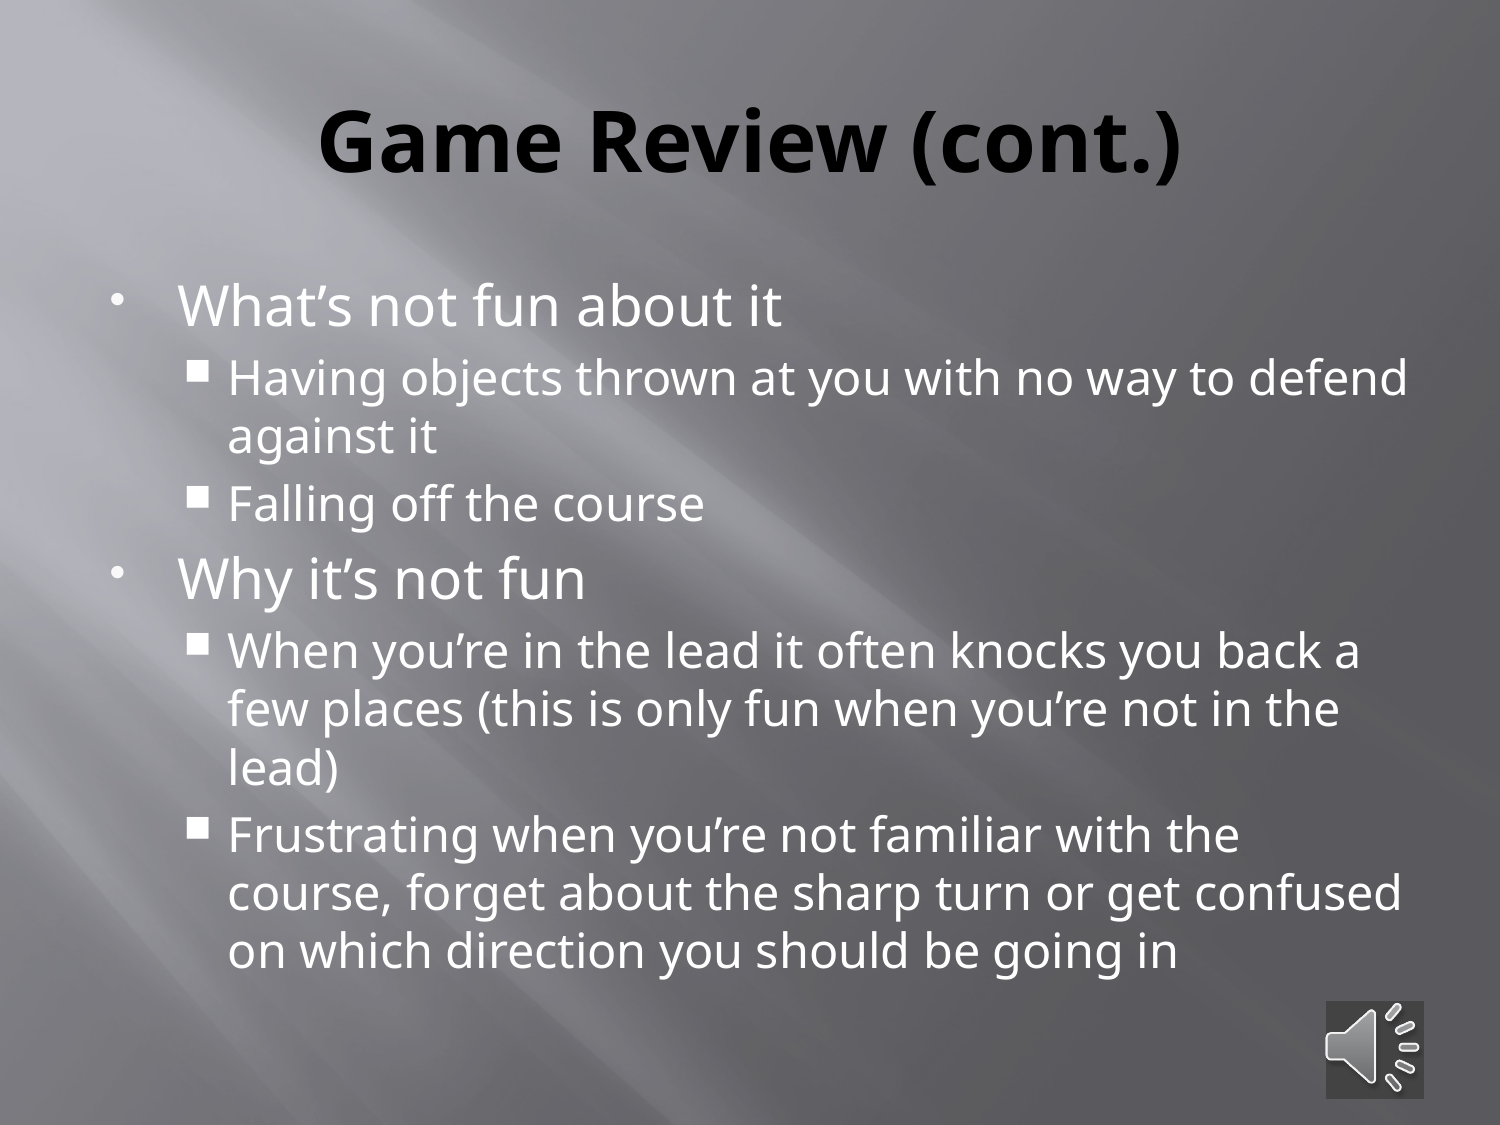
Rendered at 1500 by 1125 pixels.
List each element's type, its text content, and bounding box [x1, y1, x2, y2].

picture [1324, 999, 1426, 1101]
title Game Review (cont.) [75, 45, 1425, 233]
list What’s not fun about it Having objects thrown at you with no way to defend against it Falling off the course Why it’s not fun When you’re in the lead it often knocks you back a few places (this is only fun when you’re not in the lead) Frustrating when you’re not familiar with the course, forget about the sharp turn or get confused on which direction you should be going in [75, 262, 1425, 1035]
